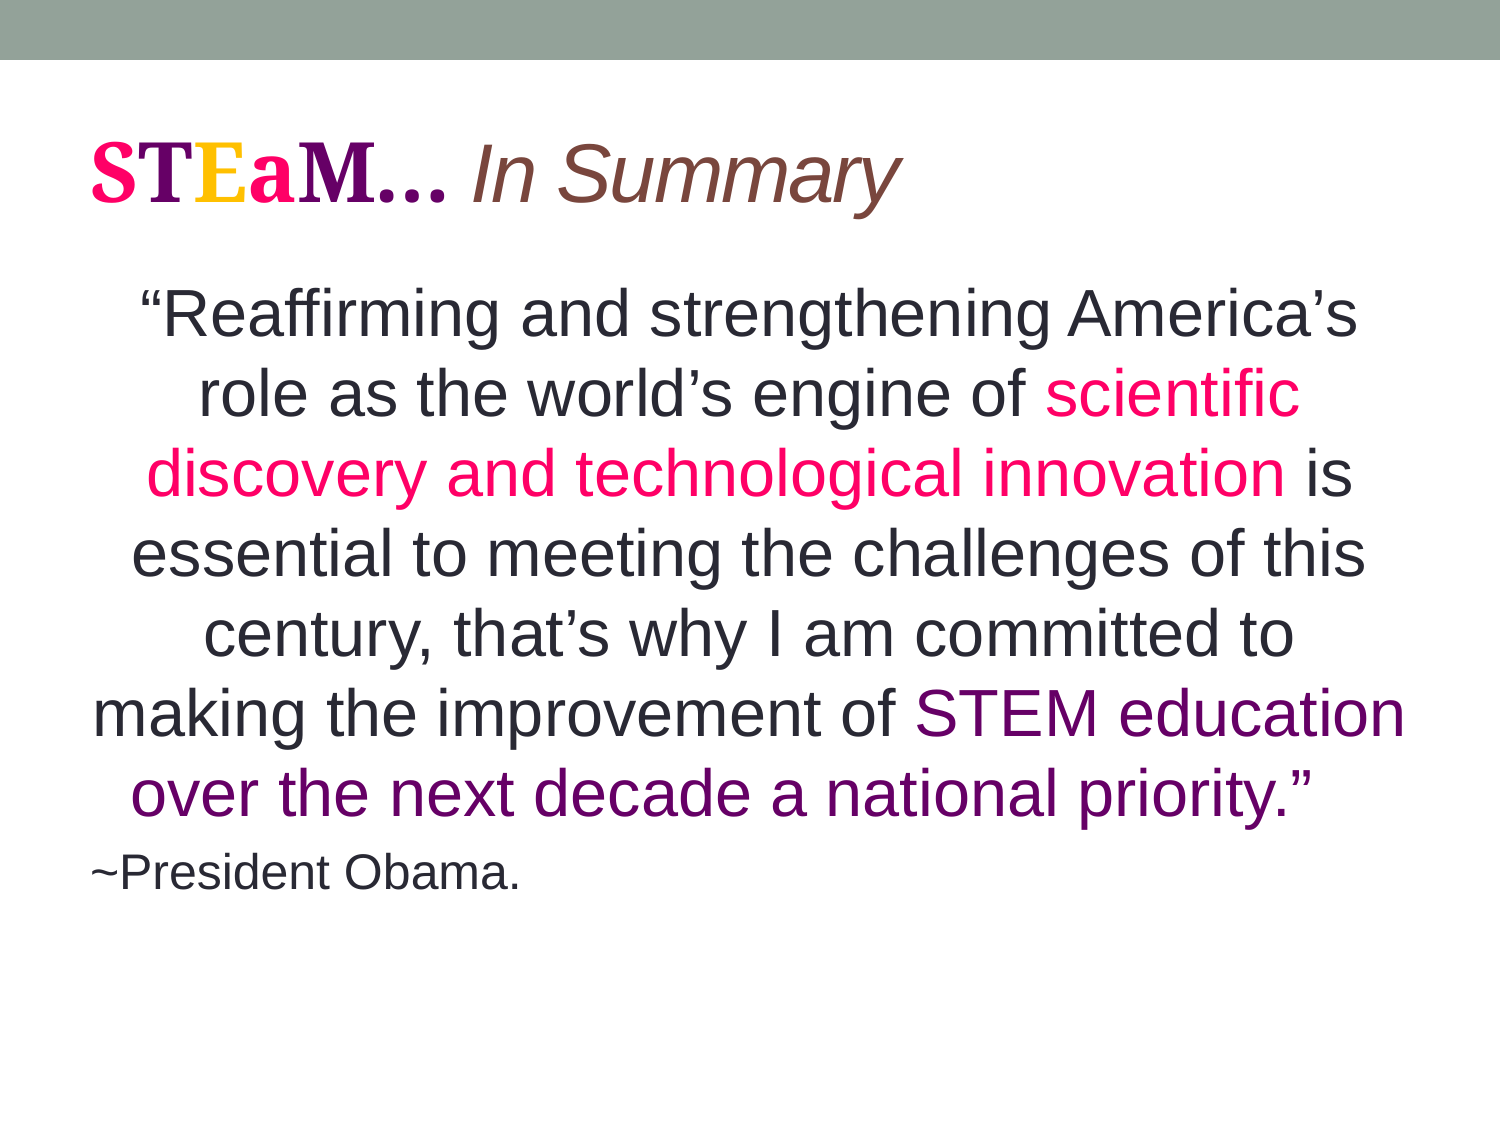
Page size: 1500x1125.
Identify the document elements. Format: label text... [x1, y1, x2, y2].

list “Reaffirming and strengthening America’s role as the world’s engine of scientific discovery and technological innovation is essential to meeting the challenges of this century, that’s why I am committed to making the improvement of STEM education over the next decade a national priority.” ~President Obama. [75, 262, 1425, 1063]
title STEaM… In Summary [75, 87, 1425, 250]
